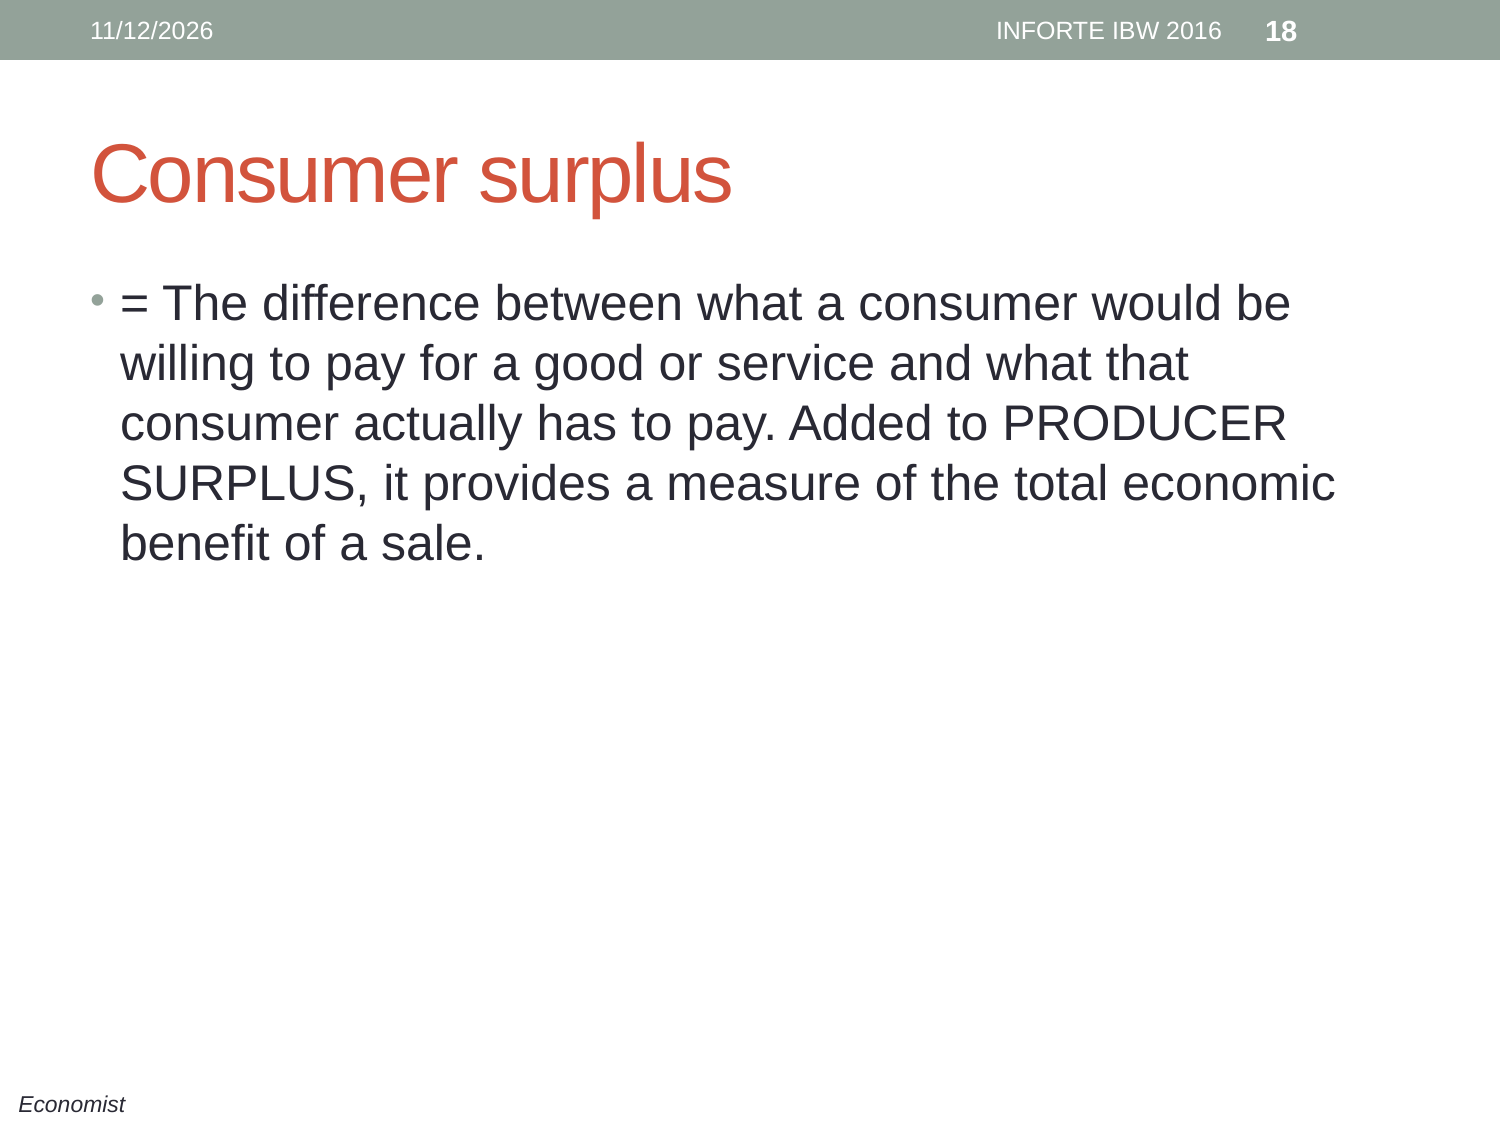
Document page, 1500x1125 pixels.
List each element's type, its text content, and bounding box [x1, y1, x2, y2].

text_box Economist [3, 1082, 141, 1125]
list = The difference between what a consumer would be willing to pay for a good or service and what that consumer actually has to pay. Added to PRODUCER SURPLUS, it provides a measure of the total economic benefit of a sale. [75, 262, 1425, 1063]
footer INFORTE IBW 2016 [562, 3, 1238, 57]
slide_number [75, 3, 550, 57]
slide_number 18 [1250, 3, 1425, 57]
title Consumer surplus [75, 87, 1425, 250]
